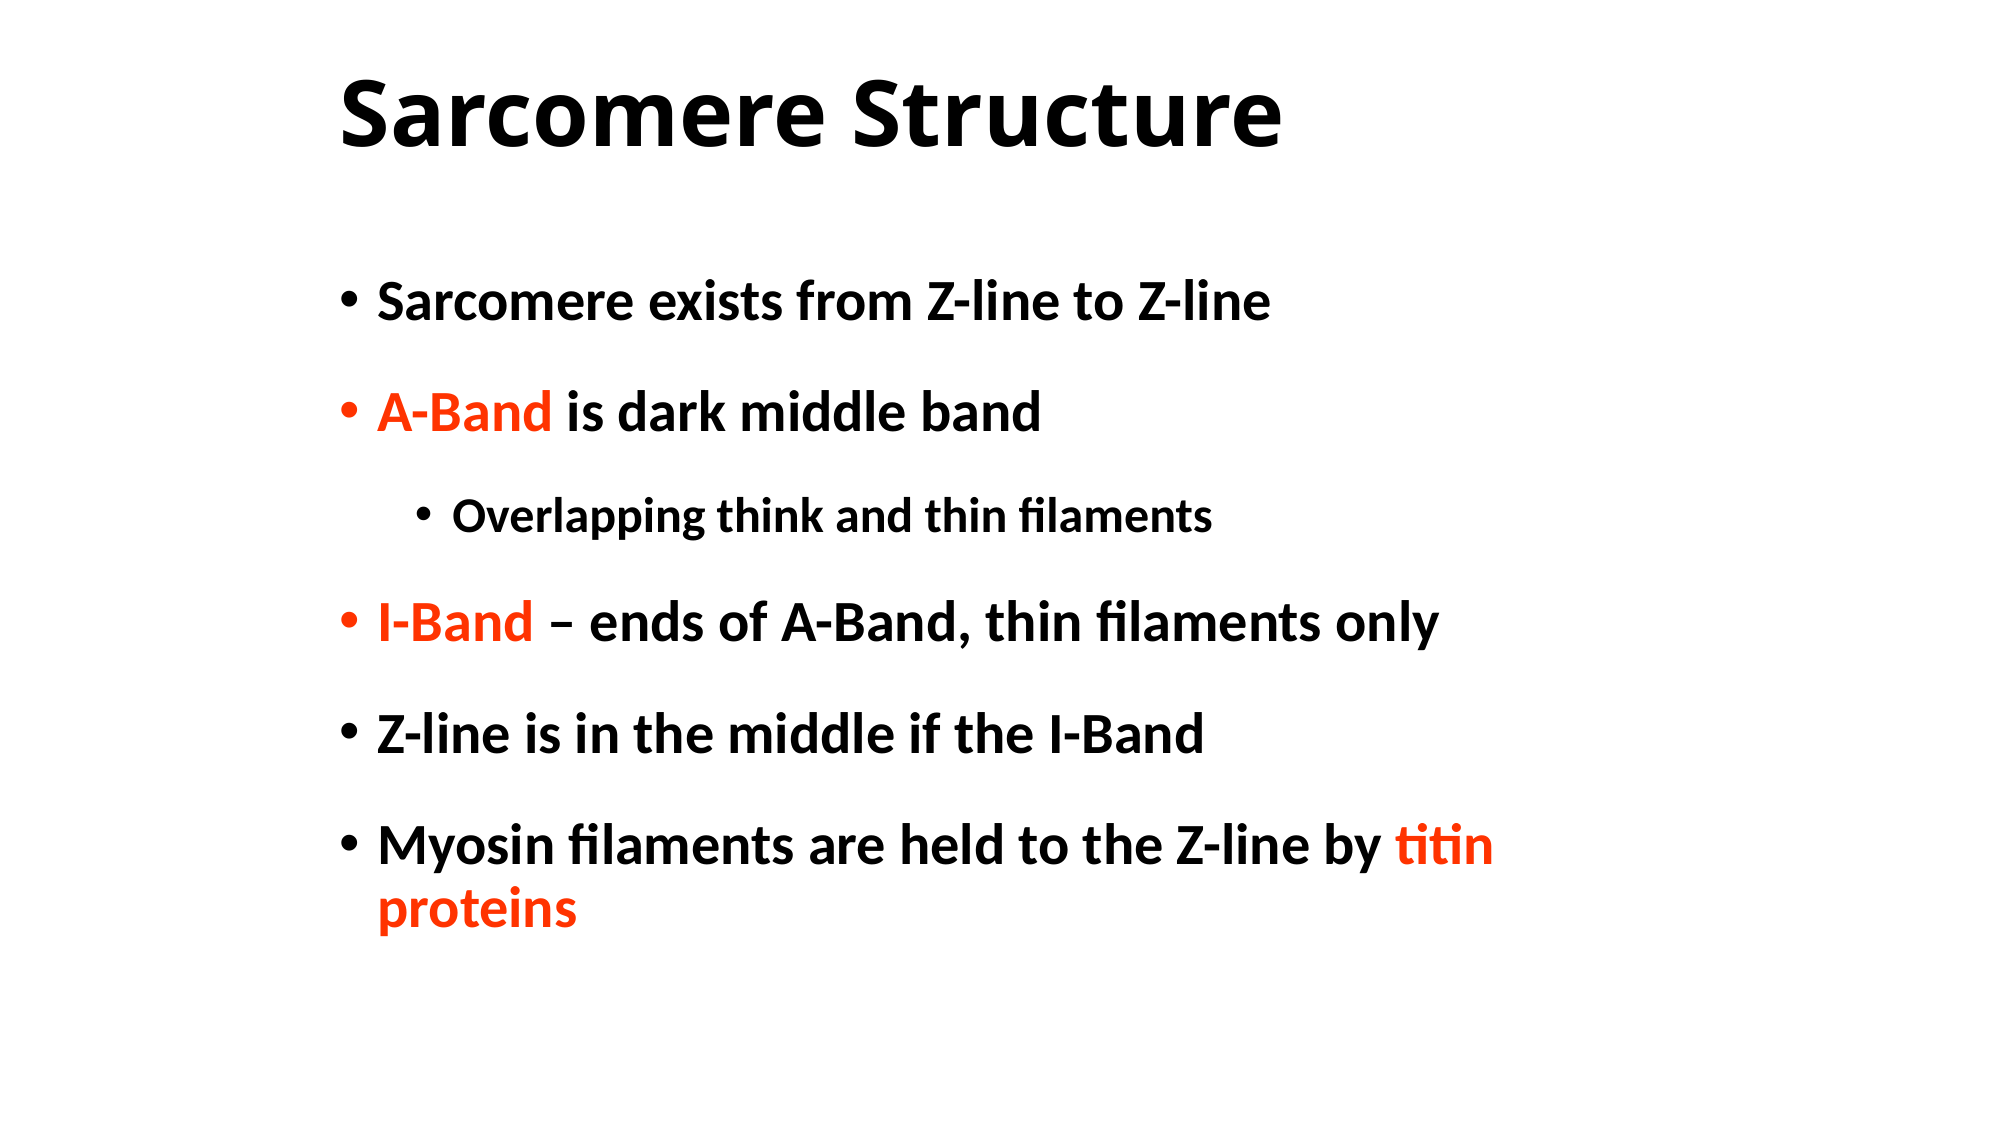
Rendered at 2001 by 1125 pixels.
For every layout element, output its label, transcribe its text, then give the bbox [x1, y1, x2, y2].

list Sarcomere exists from Z-line to Z-line A-Band is dark middle band Overlapping think and thin filaments I-Band – ends of A-Band, thin filaments only Z-line is in the middle if the I-Band Myosin filaments are held to the Z-line by titin proteins [324, 262, 1675, 1125]
title Sarcomere Structure [324, 45, 1675, 188]
